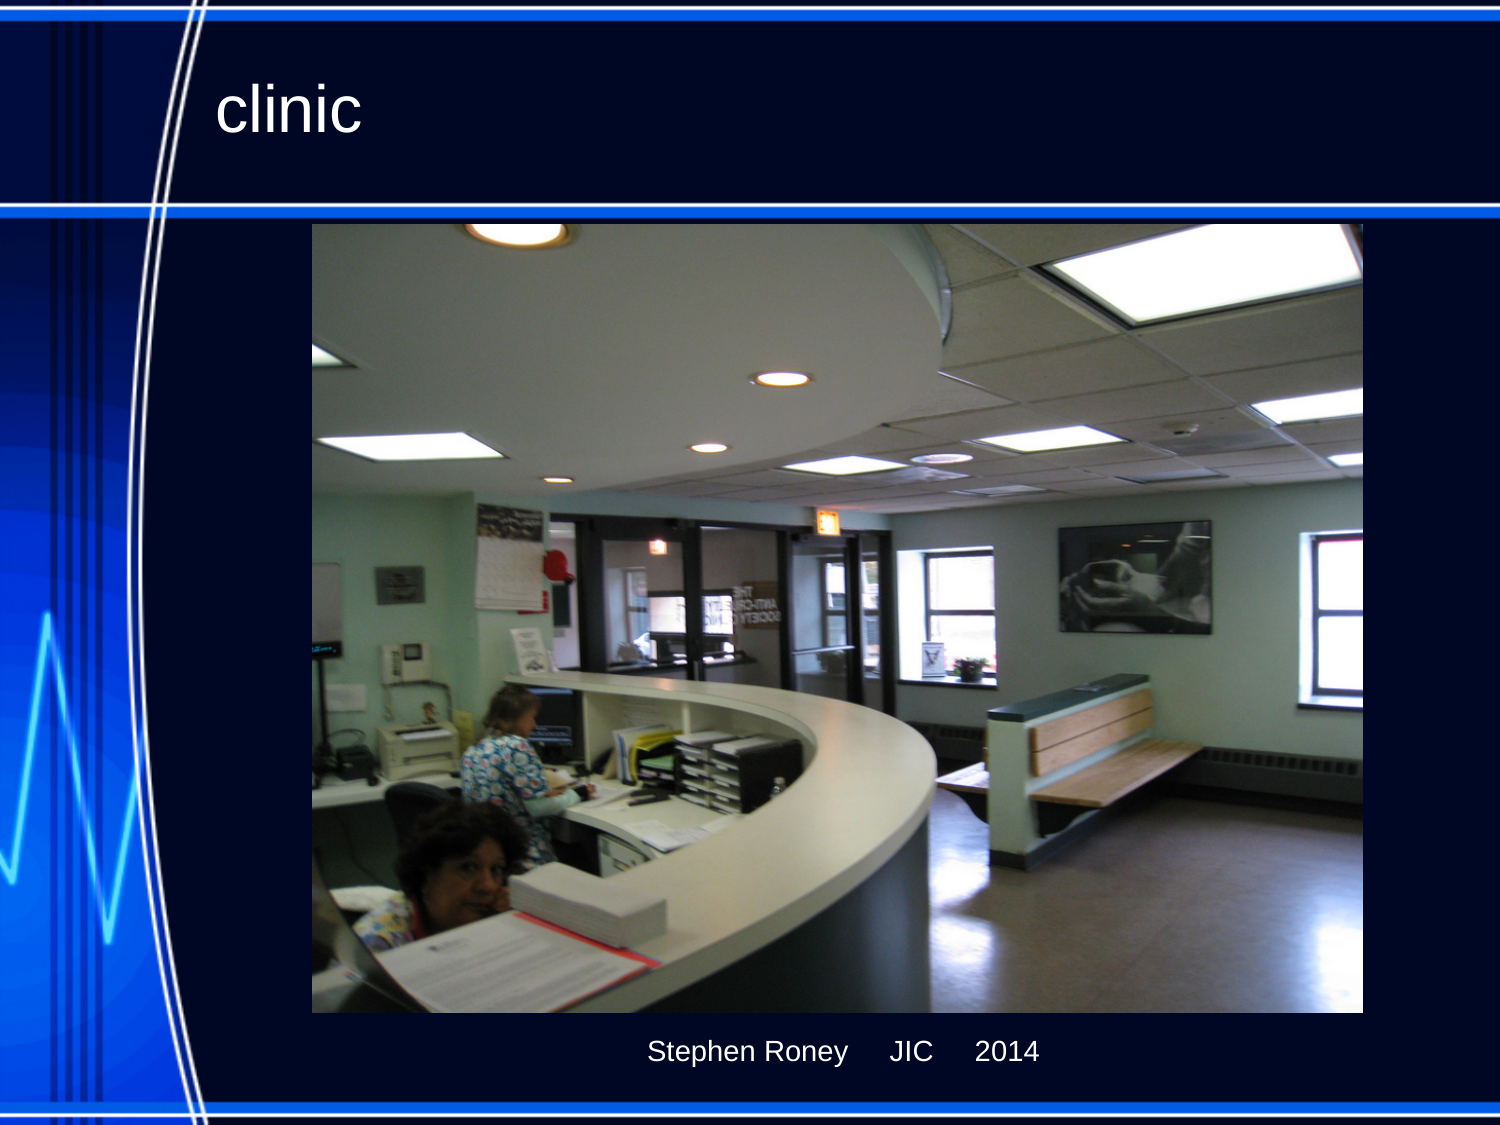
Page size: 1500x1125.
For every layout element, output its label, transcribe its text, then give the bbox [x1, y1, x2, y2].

picture [0, 0, 1500, 1125]
footer Stephen Roney JIC 2014 [606, 1025, 1082, 1104]
title clinic [200, 12, 1475, 200]
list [312, 224, 1363, 1013]
